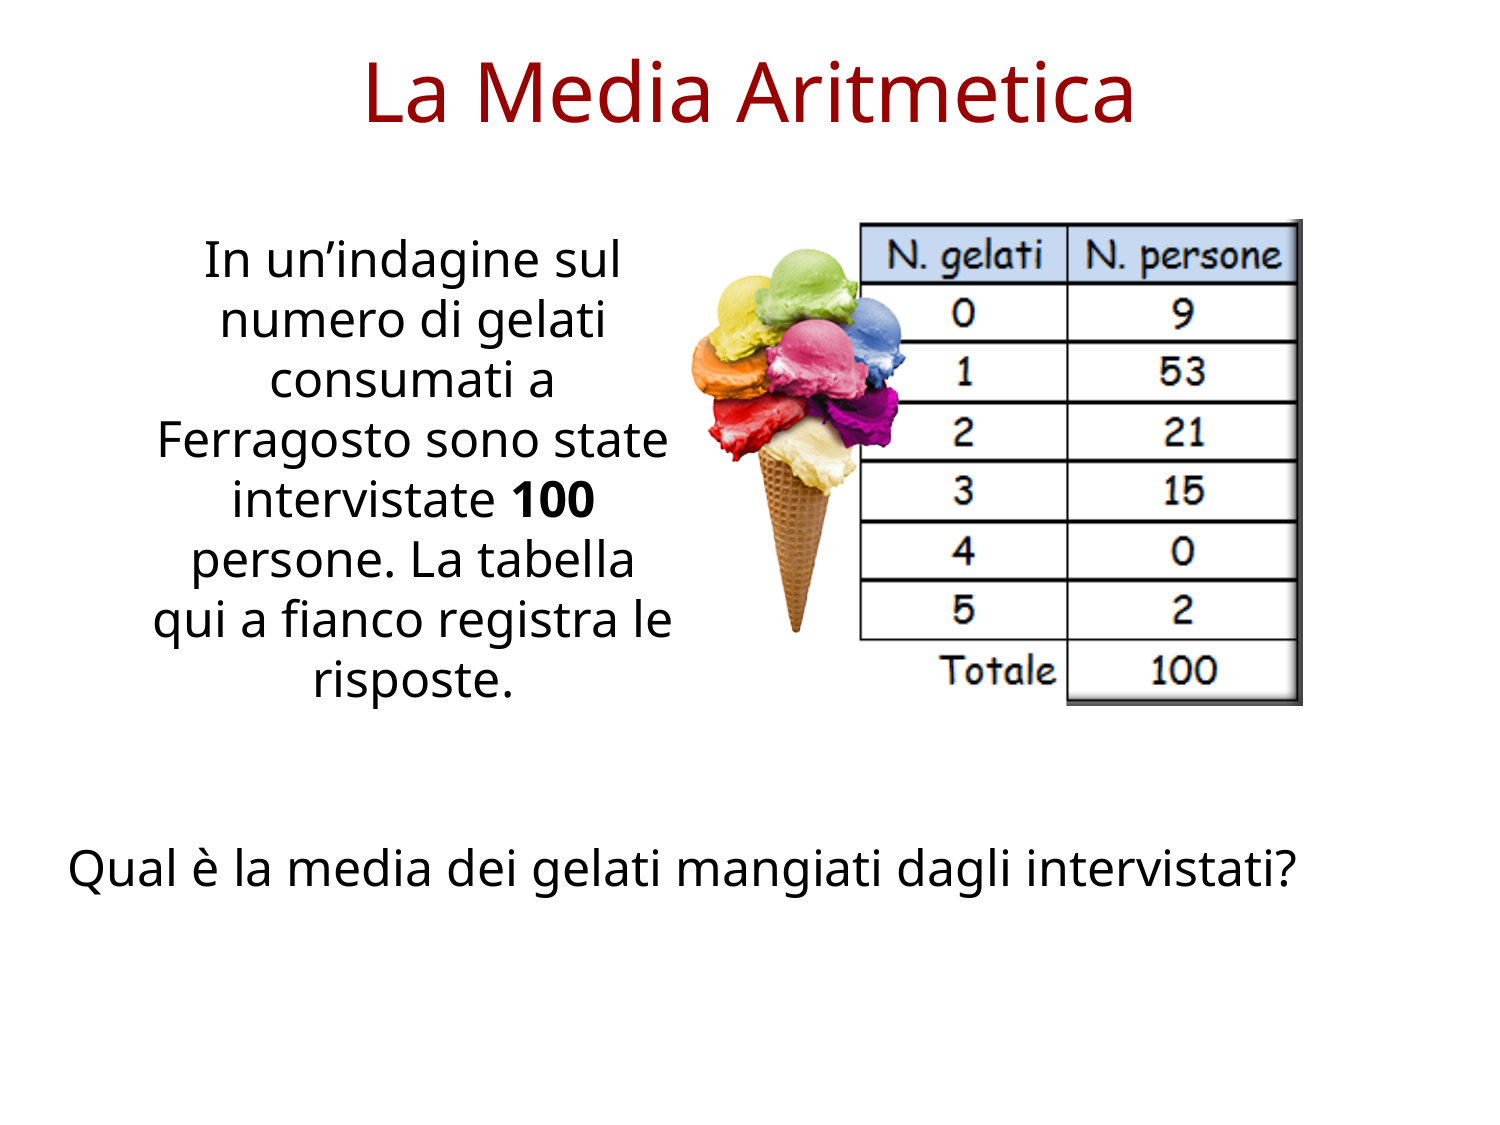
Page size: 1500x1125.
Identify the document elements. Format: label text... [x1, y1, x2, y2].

text_box La Media Aritmetica [74, 0, 1425, 183]
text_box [690, 219, 1303, 706]
text_box In un’indagine sul numero di gelati consumati a Ferragosto sono state intervistate 100 persone. La tabella qui a fianco registra le risposte. [135, 219, 691, 728]
text_box Qual è la media dei gelati mangiati dagli intervistati? [53, 798, 1400, 917]
